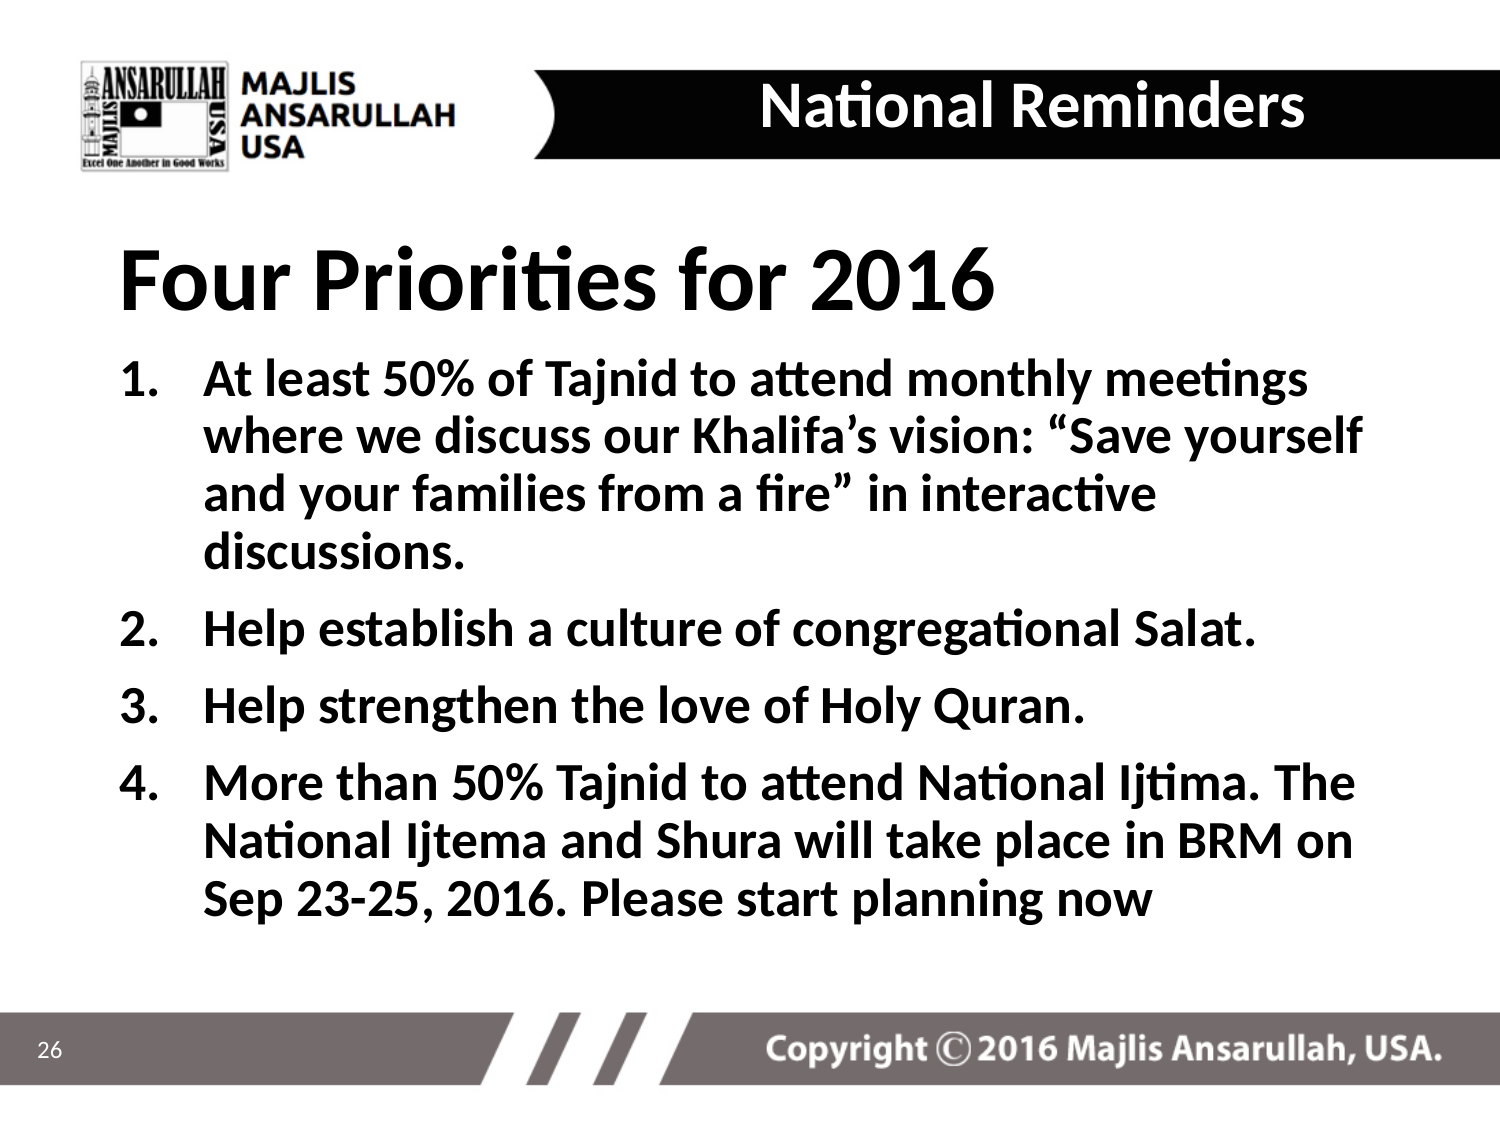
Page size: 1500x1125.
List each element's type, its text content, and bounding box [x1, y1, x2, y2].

slide_number 26 [0, 1018, 78, 1079]
picture [0, 0, 1500, 1125]
text_box Four Priorities for 2016 At least 50% of Tajnid to attend monthly meetings where we discuss our Khalifa’s vision: “Save yourself and your families from a fire” in interactive discussions. Help establish a culture of congregational Salat. Help strengthen the love of Holy Quran. More than 50% Tajnid to attend National Ijtima. The National Ijtema and Shura will take place in BRM on Sep 23-25, 2016. Please start planning now [104, 223, 1399, 938]
text_box National Reminders [664, 62, 1403, 191]
